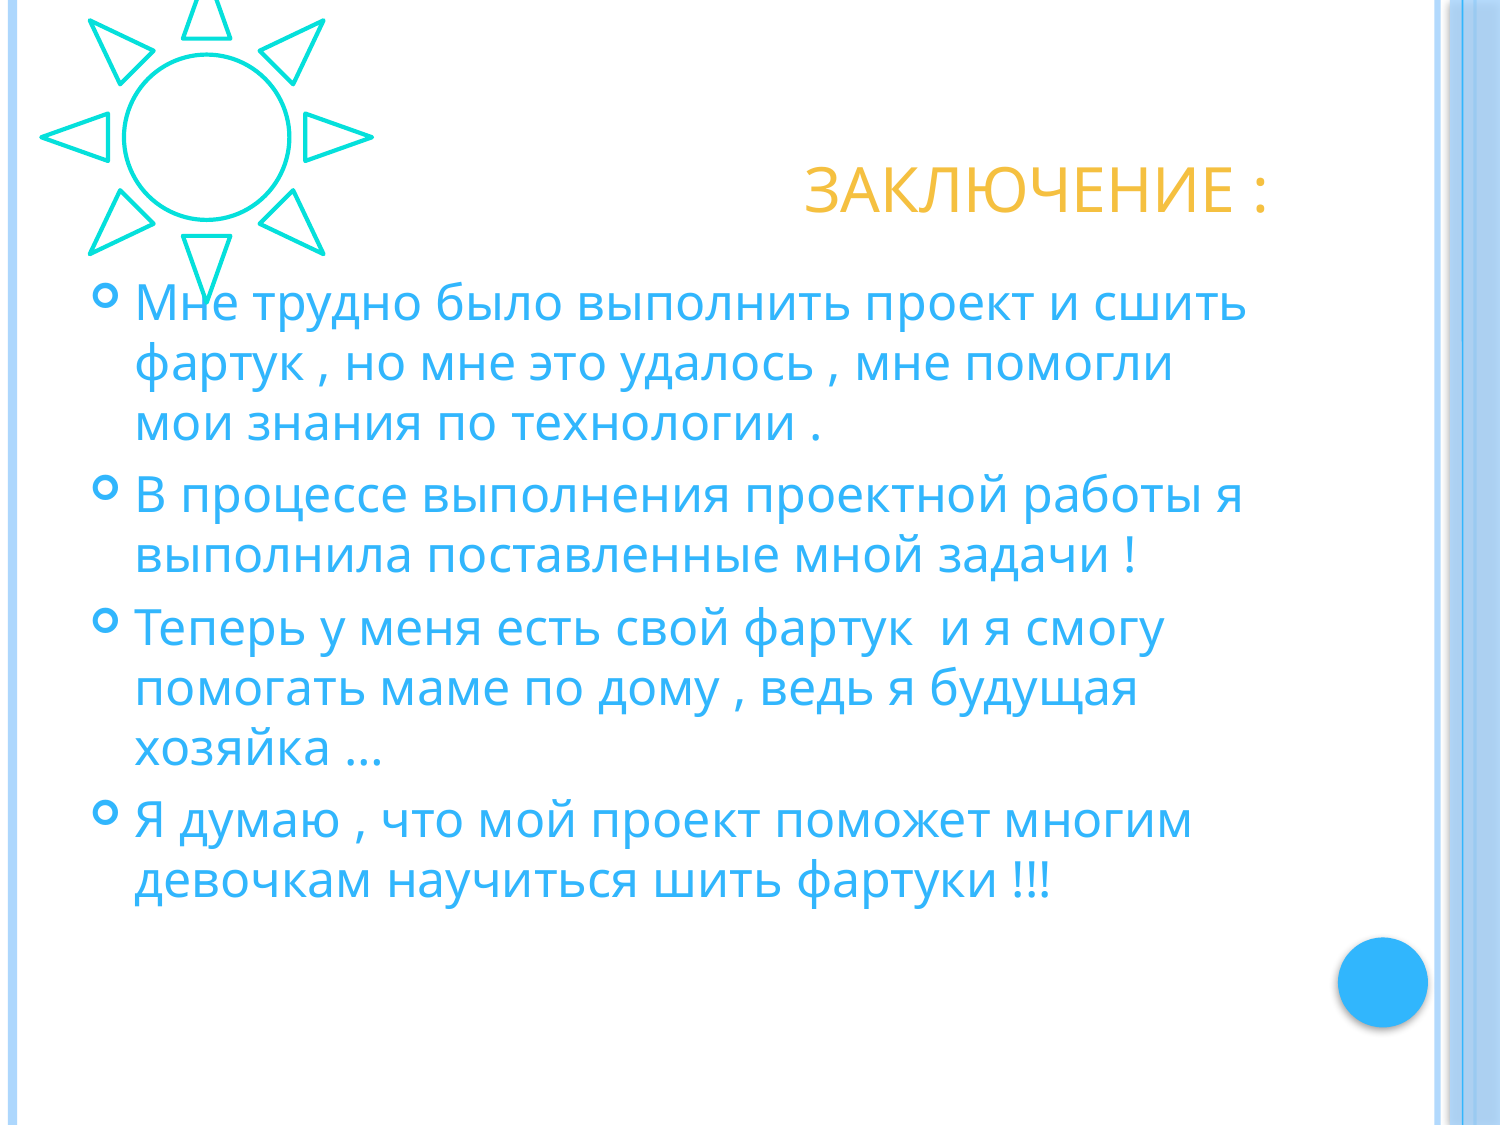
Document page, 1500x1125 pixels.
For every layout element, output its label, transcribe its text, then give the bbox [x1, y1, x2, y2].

list Мне трудно было выполнить проект и сшить фартук , но мне это удалось , мне помогли мои знания по технологии . В процессе выполнения проектной работы я выполнила поставленные мной задачи ! Теперь у меня есть свой фартук и я смогу помогать маме по дому , ведь я будущая хозяйка … Я думаю , что мой проект поможет многим девочкам научиться шить фартуки !!! [75, 262, 1300, 1062]
text_box [180, 233, 233, 305]
text_box [303, 111, 375, 163]
text_box [87, 188, 156, 257]
text_box [257, 188, 326, 257]
text_box [180, 0, 233, 41]
text_box [121, 52, 292, 223]
text_box [87, 18, 156, 87]
text_box [39, 111, 111, 163]
title Заключение : [75, 45, 1300, 233]
text_box [257, 18, 326, 87]
